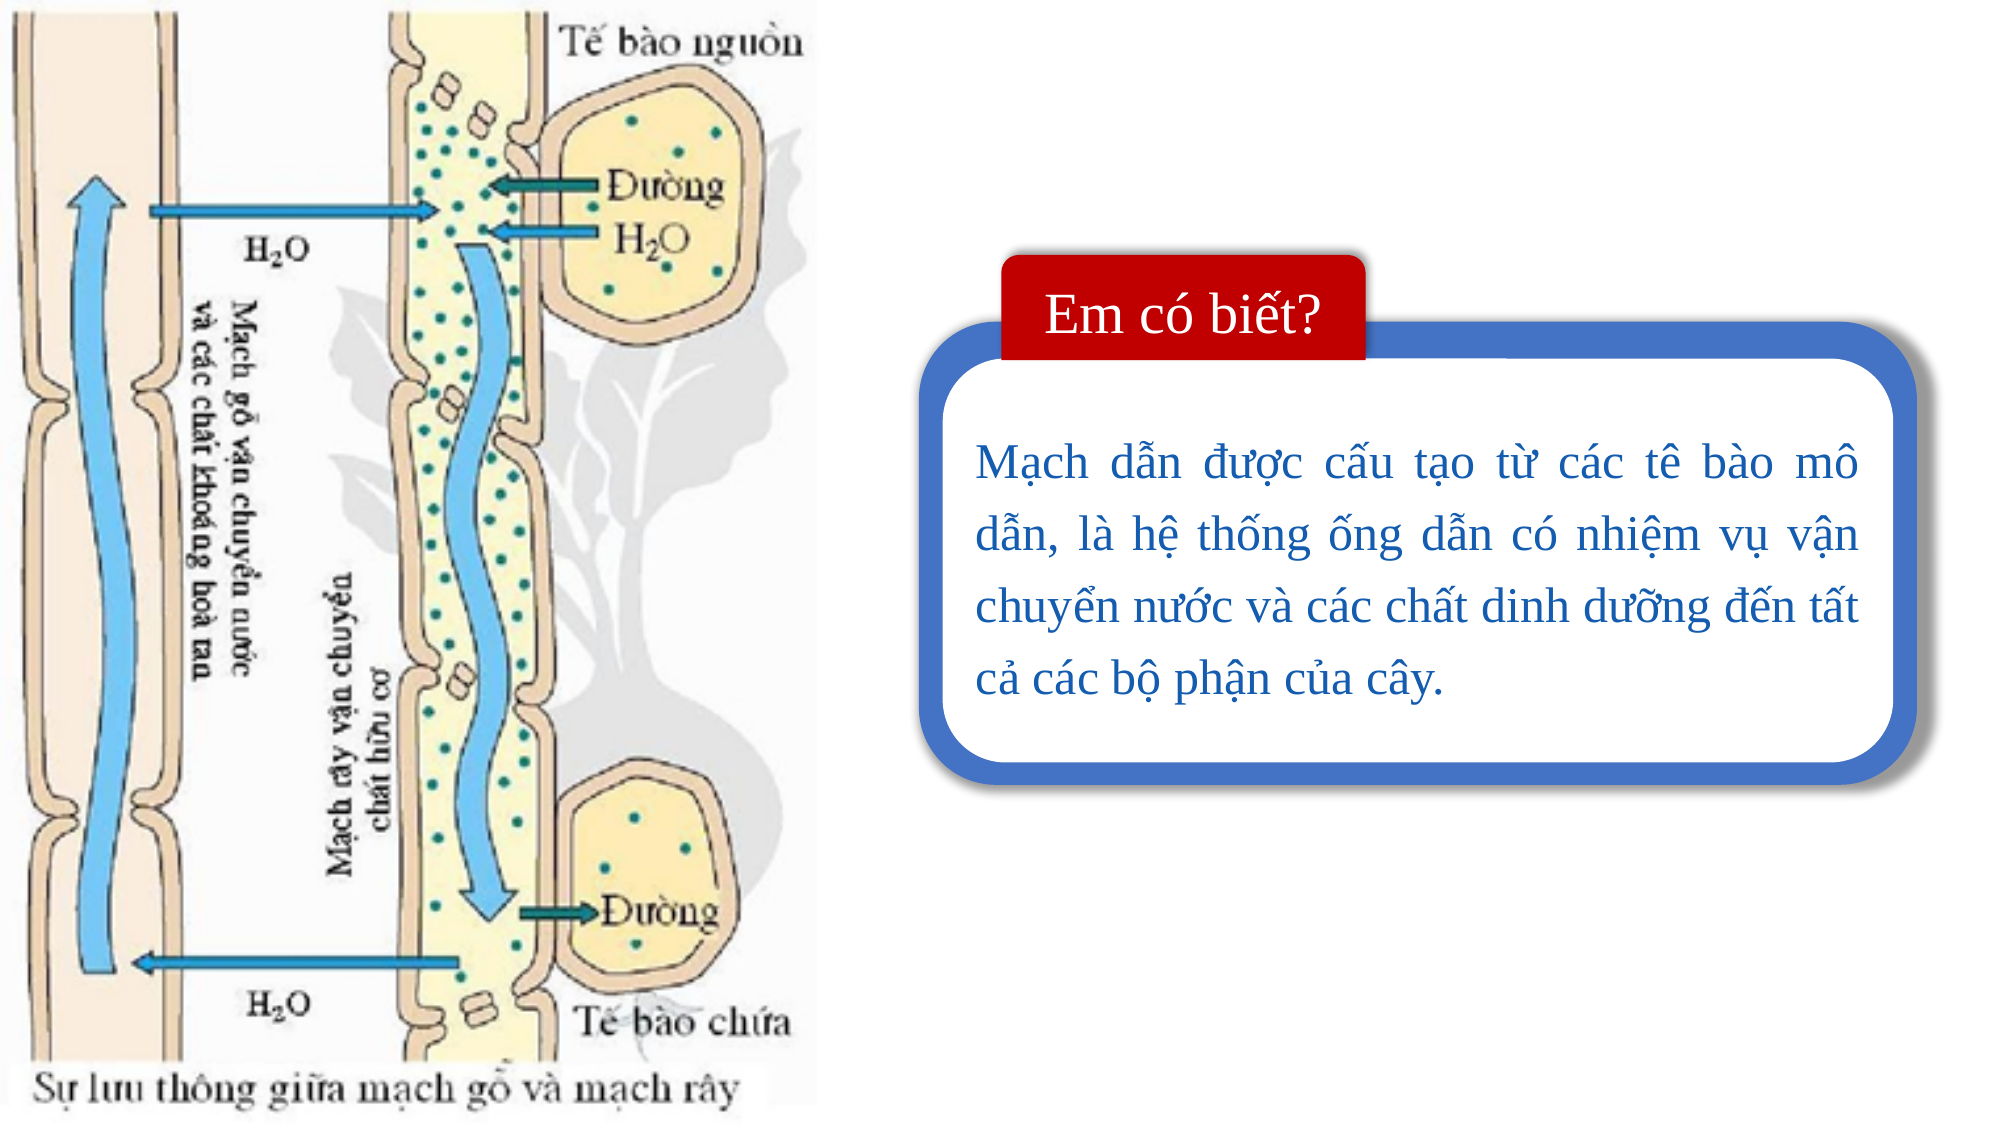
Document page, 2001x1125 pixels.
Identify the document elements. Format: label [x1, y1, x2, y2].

picture [0, 0, 836, 1125]
text_box [918, 254, 1917, 785]
